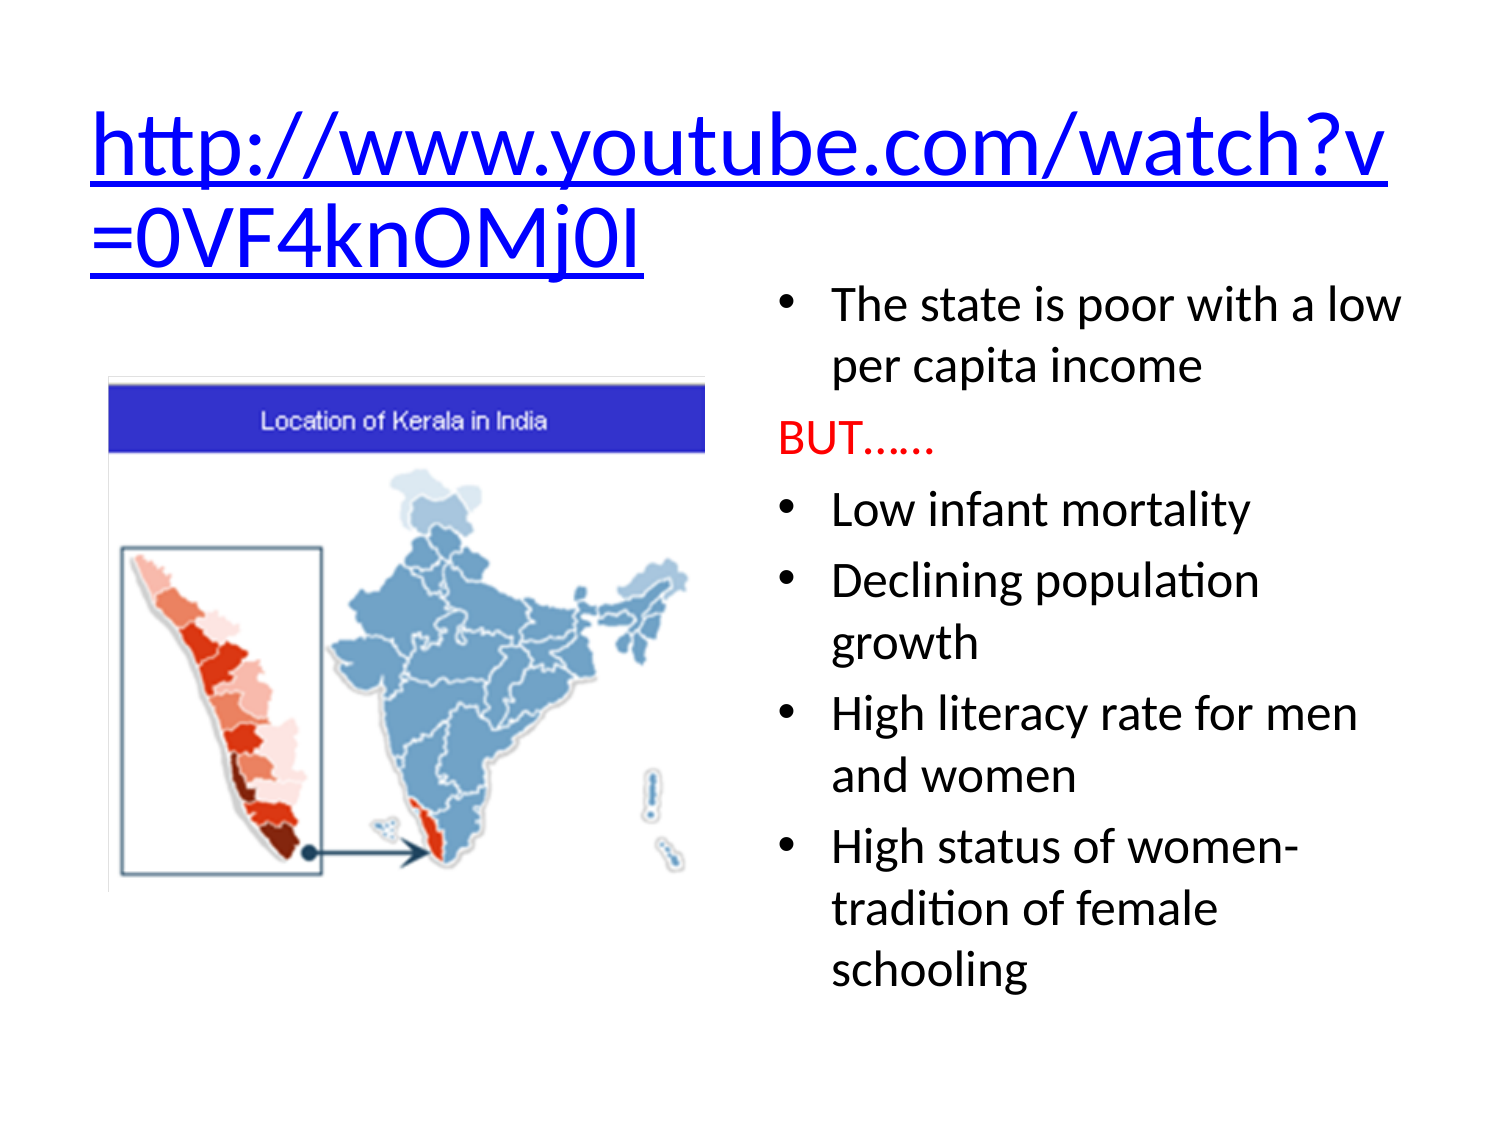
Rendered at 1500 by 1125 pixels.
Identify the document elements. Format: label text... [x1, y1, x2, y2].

list The state is poor with a low per capita income BUT…… Low infant mortality Declining population growth High literacy rate for men and women High status of women- tradition of female schooling [762, 262, 1425, 1005]
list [107, 375, 705, 892]
title http://www.youtube.com/watch?v=0VF4knOMj0I [75, 45, 1425, 233]
